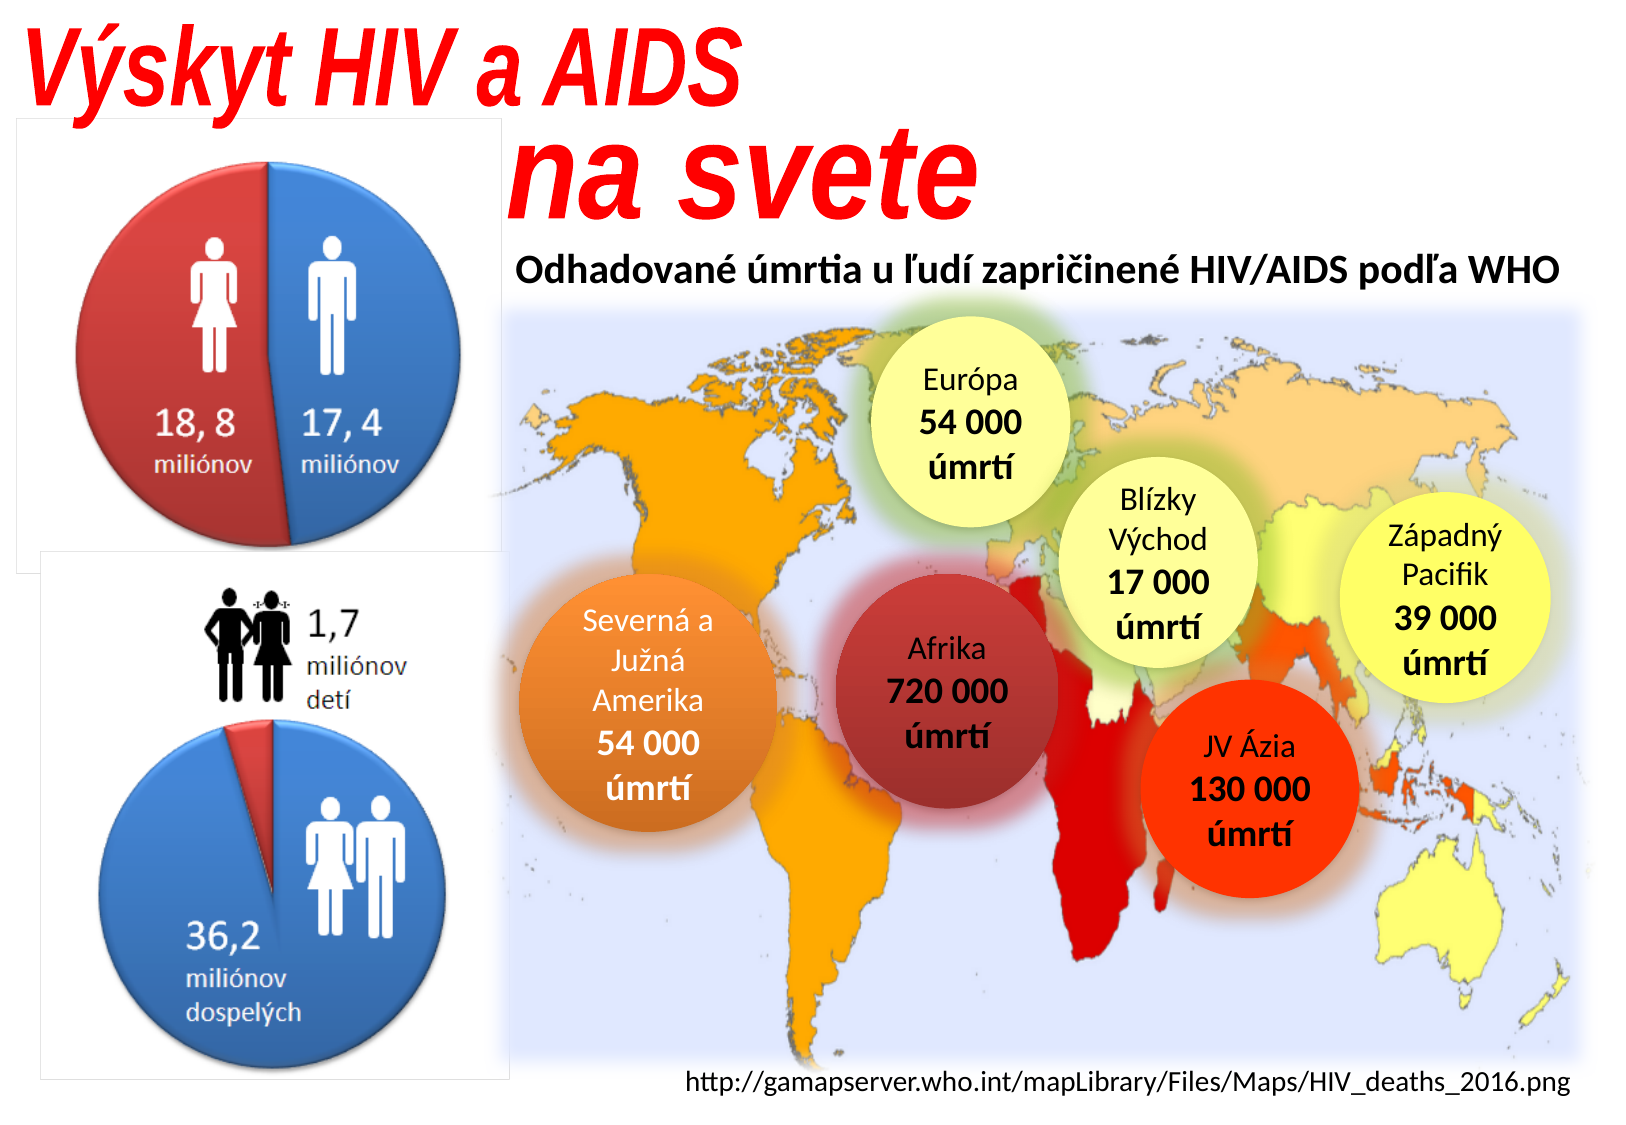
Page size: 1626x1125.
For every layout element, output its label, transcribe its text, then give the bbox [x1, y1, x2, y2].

text_box http://gamapserver.who.int/mapLibrary/Files/Maps/HIV_deaths_2016.png [484, 1087, 1586, 1105]
text_box Odhadované úmrtia u ľudí zapričinené HIV/AIDS podľa WHO [507, 234, 1576, 291]
picture [15, 116, 1598, 1081]
